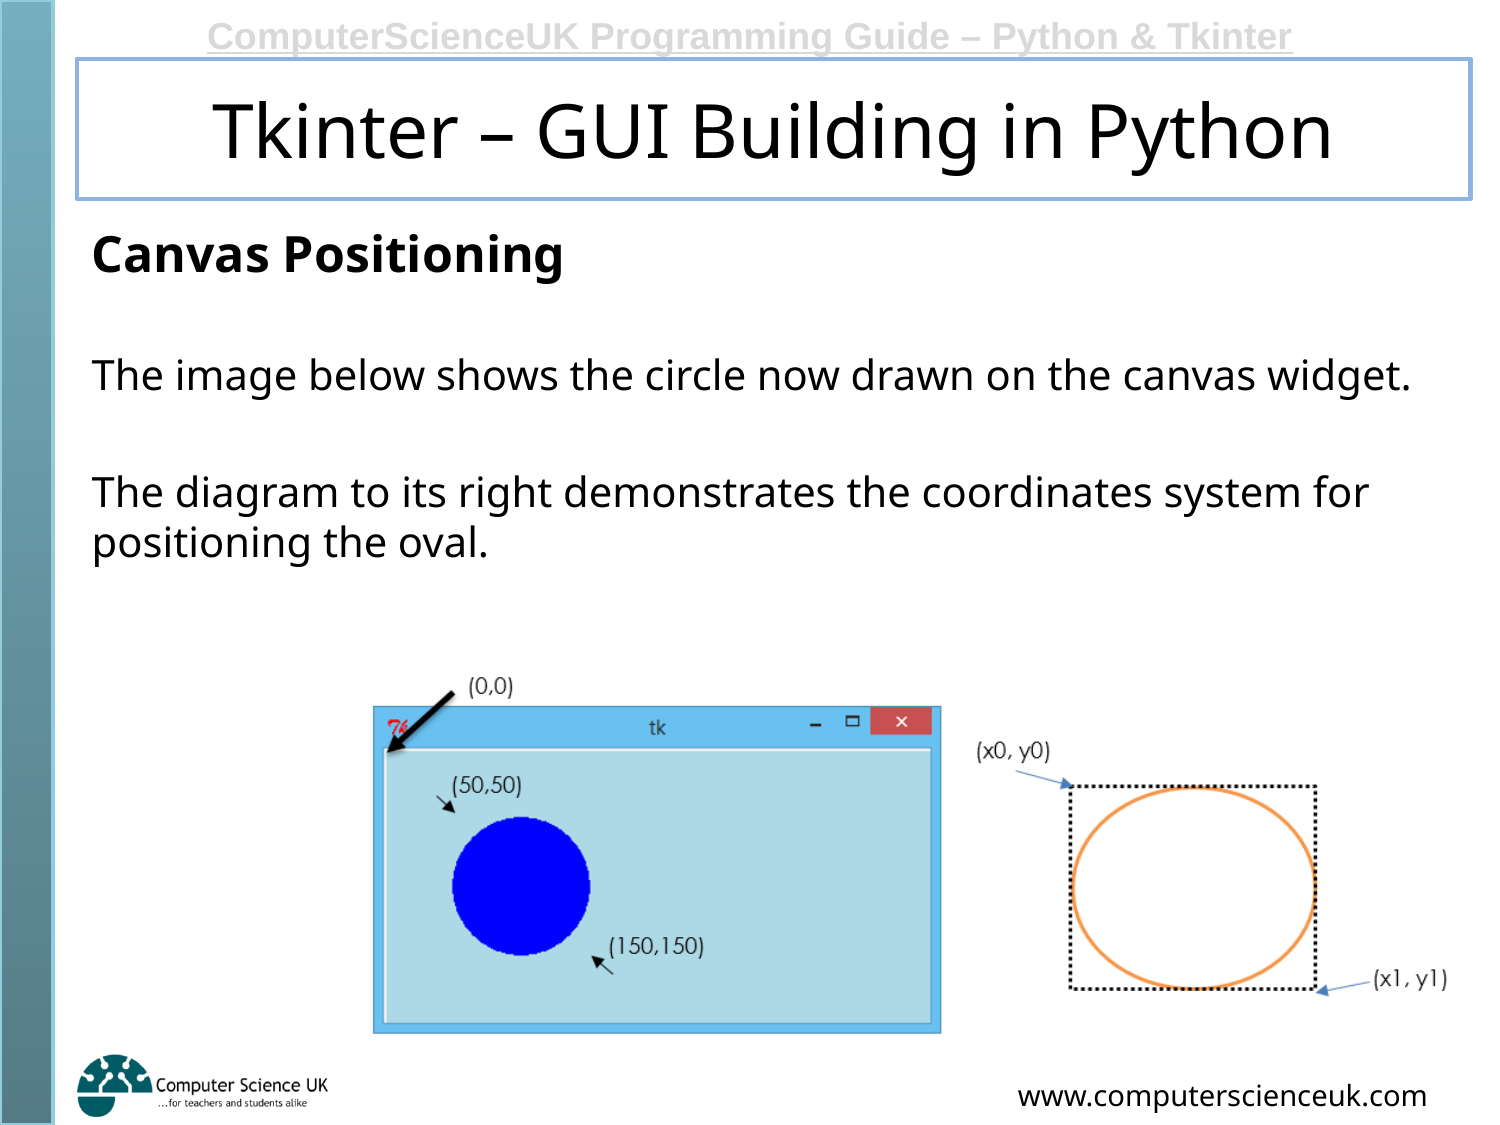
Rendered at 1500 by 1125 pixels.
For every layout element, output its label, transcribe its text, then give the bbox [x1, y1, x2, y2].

picture [77, 1055, 328, 1117]
picture [359, 663, 1454, 1047]
title Tkinter – GUI Building in Python [75, 57, 1473, 201]
list Canvas Positioning The image below shows the circle now drawn on the canvas widget. The diagram to its right demonstrates the coordinates system for positioning the oval. [75, 213, 1473, 1055]
